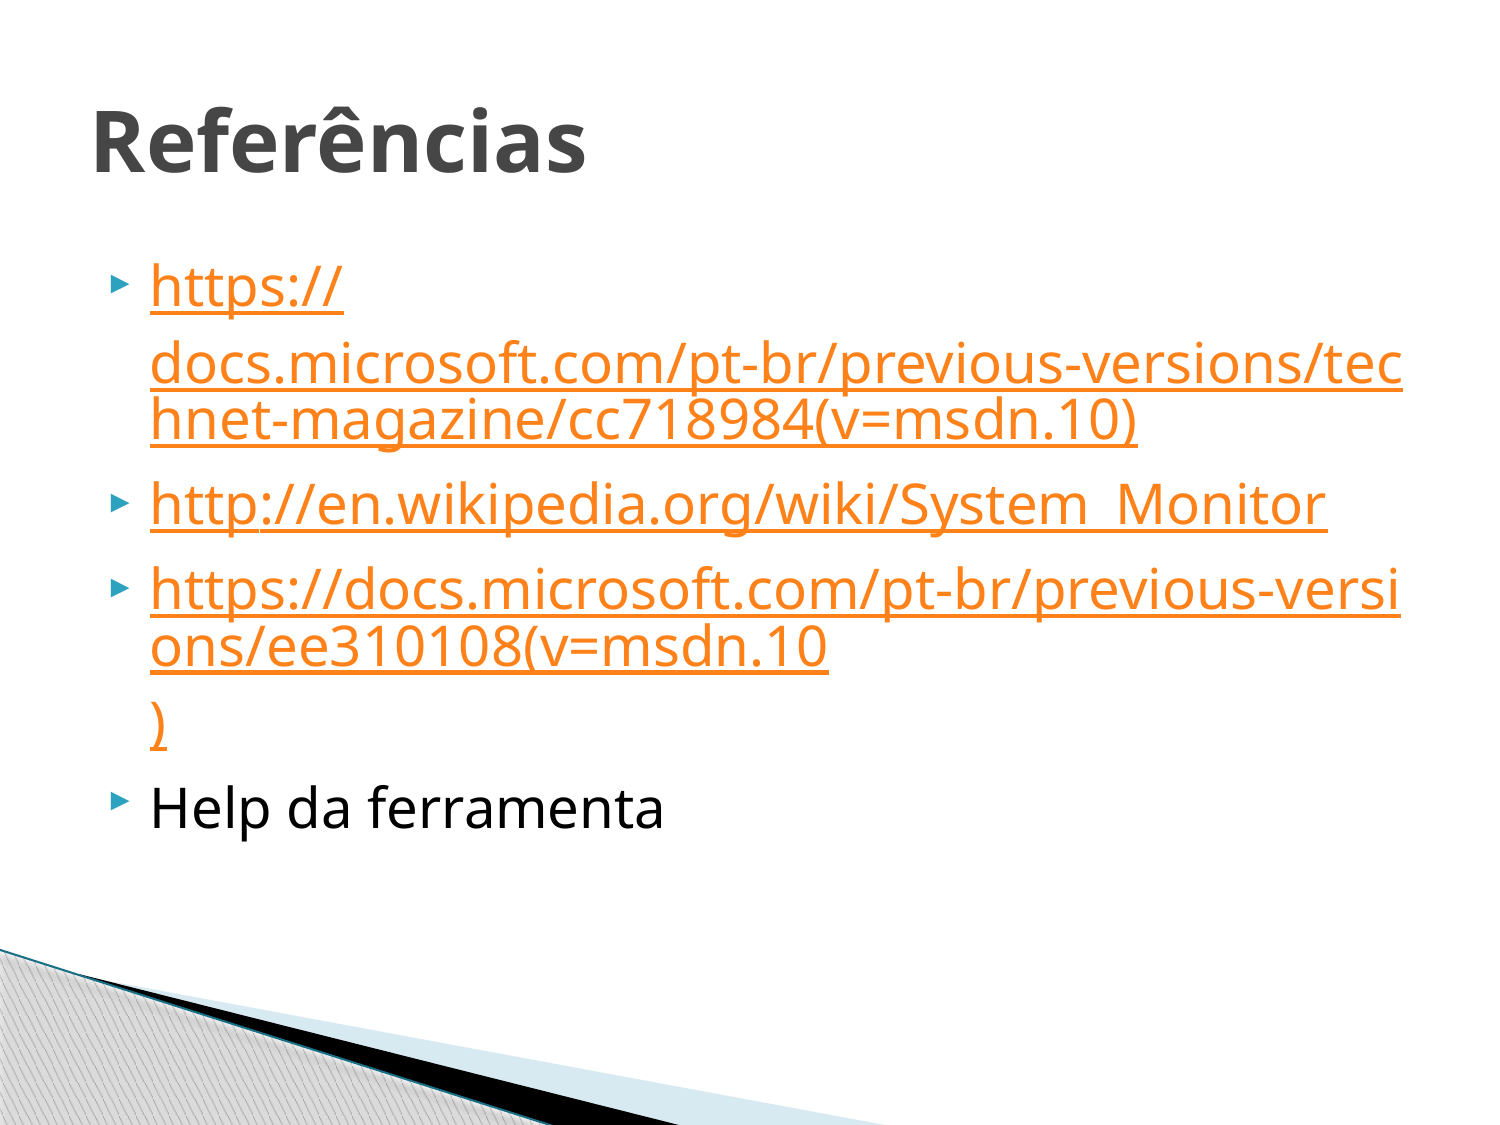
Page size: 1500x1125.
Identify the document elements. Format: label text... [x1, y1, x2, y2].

list https://docs.microsoft.com/pt-br/previous-versions/technet-magazine/cc718984(v=msdn.10) http://en.wikipedia.org/wiki/System_Monitor https://docs.microsoft.com/pt-br/previous-versions/ee310108(v=msdn.10) Help da ferramenta [75, 243, 1425, 986]
title Referências [75, 45, 1425, 233]
